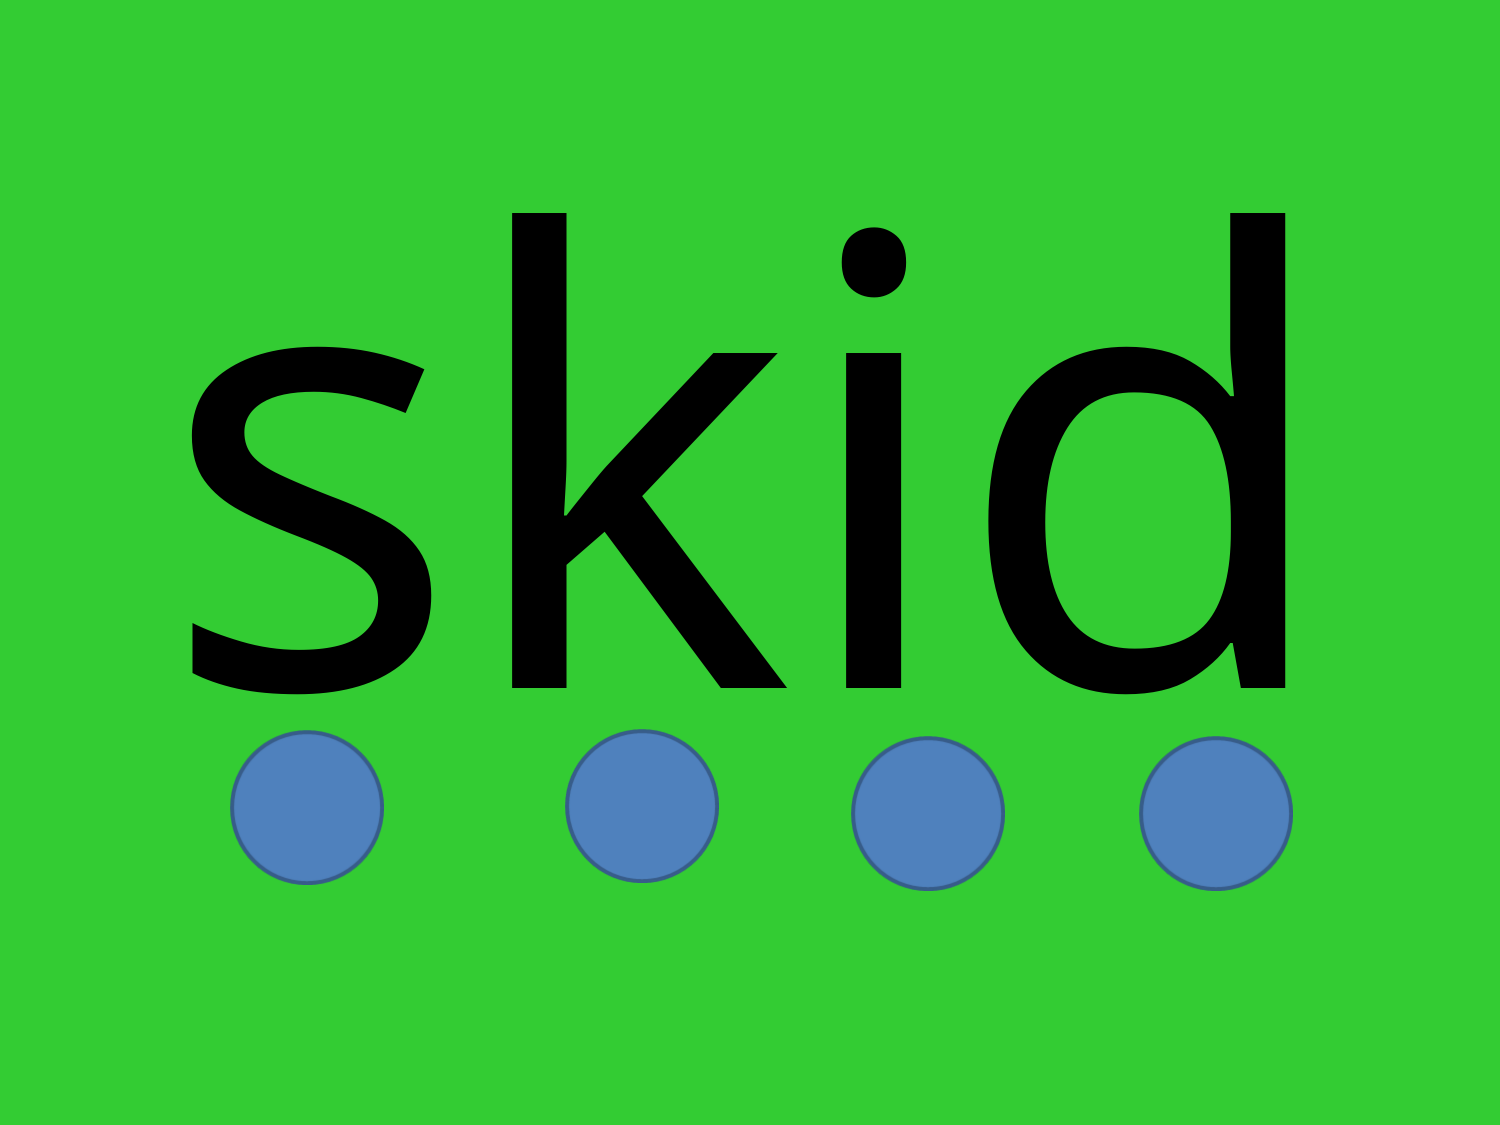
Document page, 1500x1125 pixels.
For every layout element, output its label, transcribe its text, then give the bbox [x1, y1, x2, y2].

picture [1139, 736, 1294, 891]
picture [229, 730, 384, 886]
title skid [112, 243, 1388, 634]
picture [564, 728, 719, 884]
picture [851, 736, 1005, 891]
